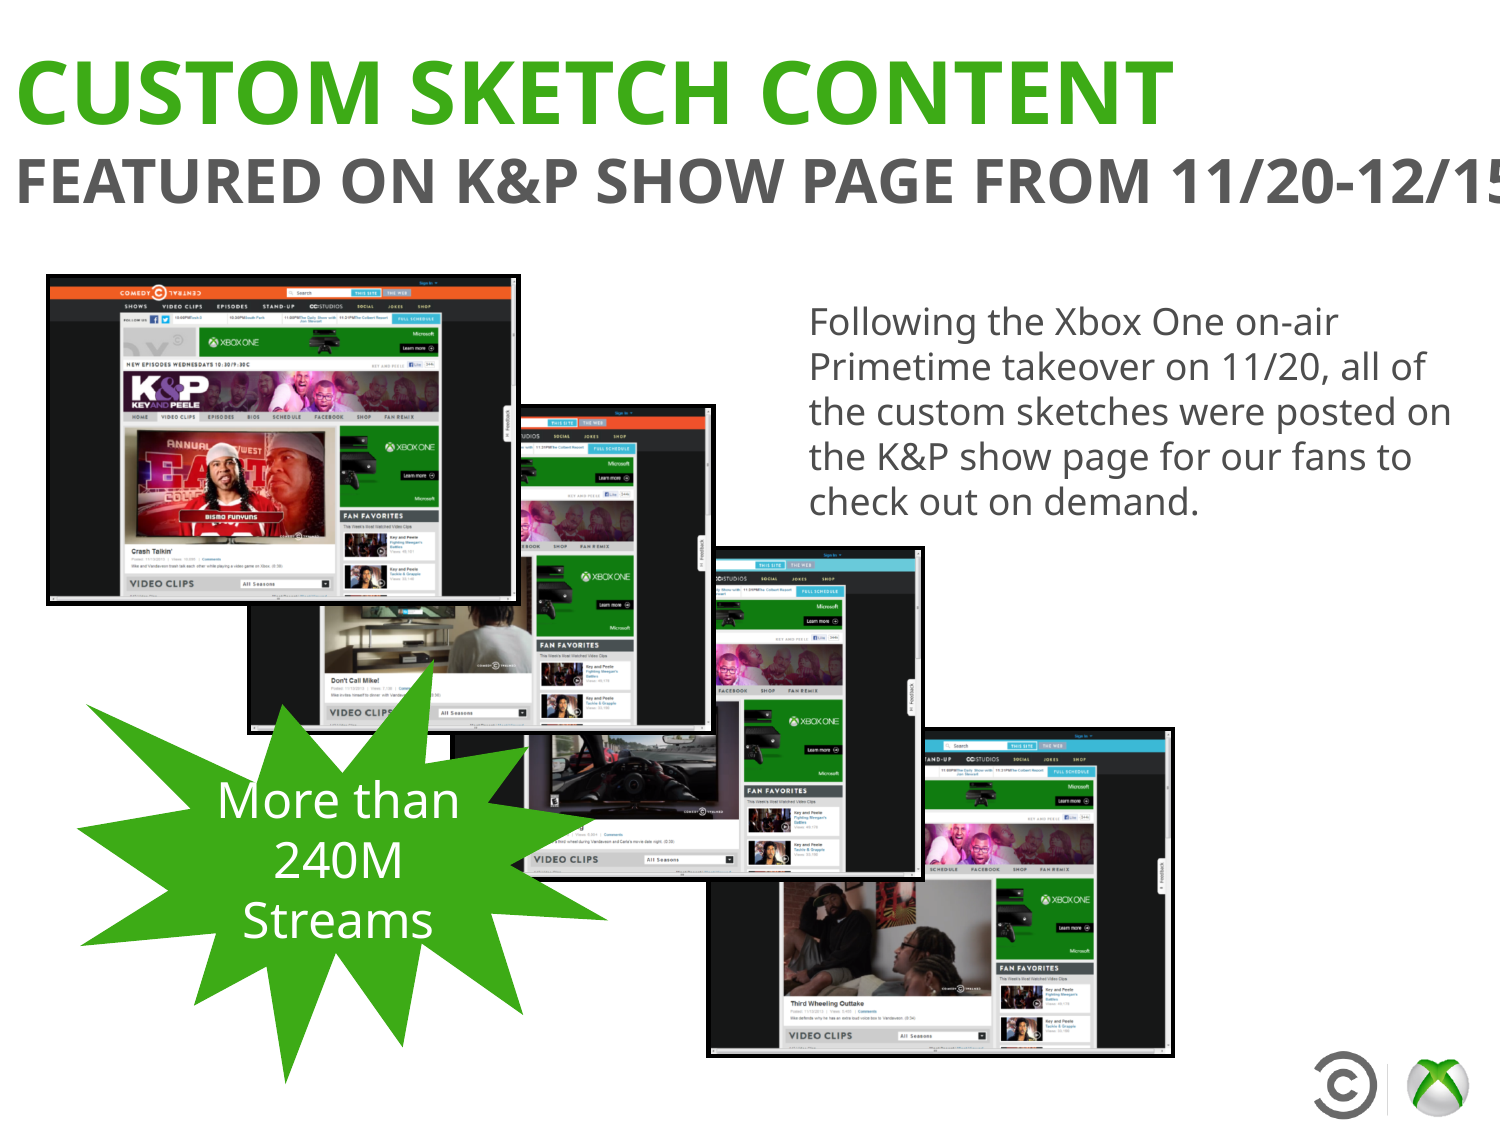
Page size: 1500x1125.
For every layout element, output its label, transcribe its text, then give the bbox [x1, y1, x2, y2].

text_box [1290, 1051, 1471, 1123]
text_box CUSTOM SKETCH CONTENT FEATURED ON K&P SHOW PAGE FROM 11/20-12/15 [0, 94, 1500, 158]
text_box Following the Xbox One on-air Primetime takeover on 11/20, all of the custom sketches were posted on the K&P show page for our fans to check out on demand. [793, 290, 1471, 531]
picture [50, 278, 1171, 1054]
text_box More than 240M Streams [72, 700, 613, 1089]
